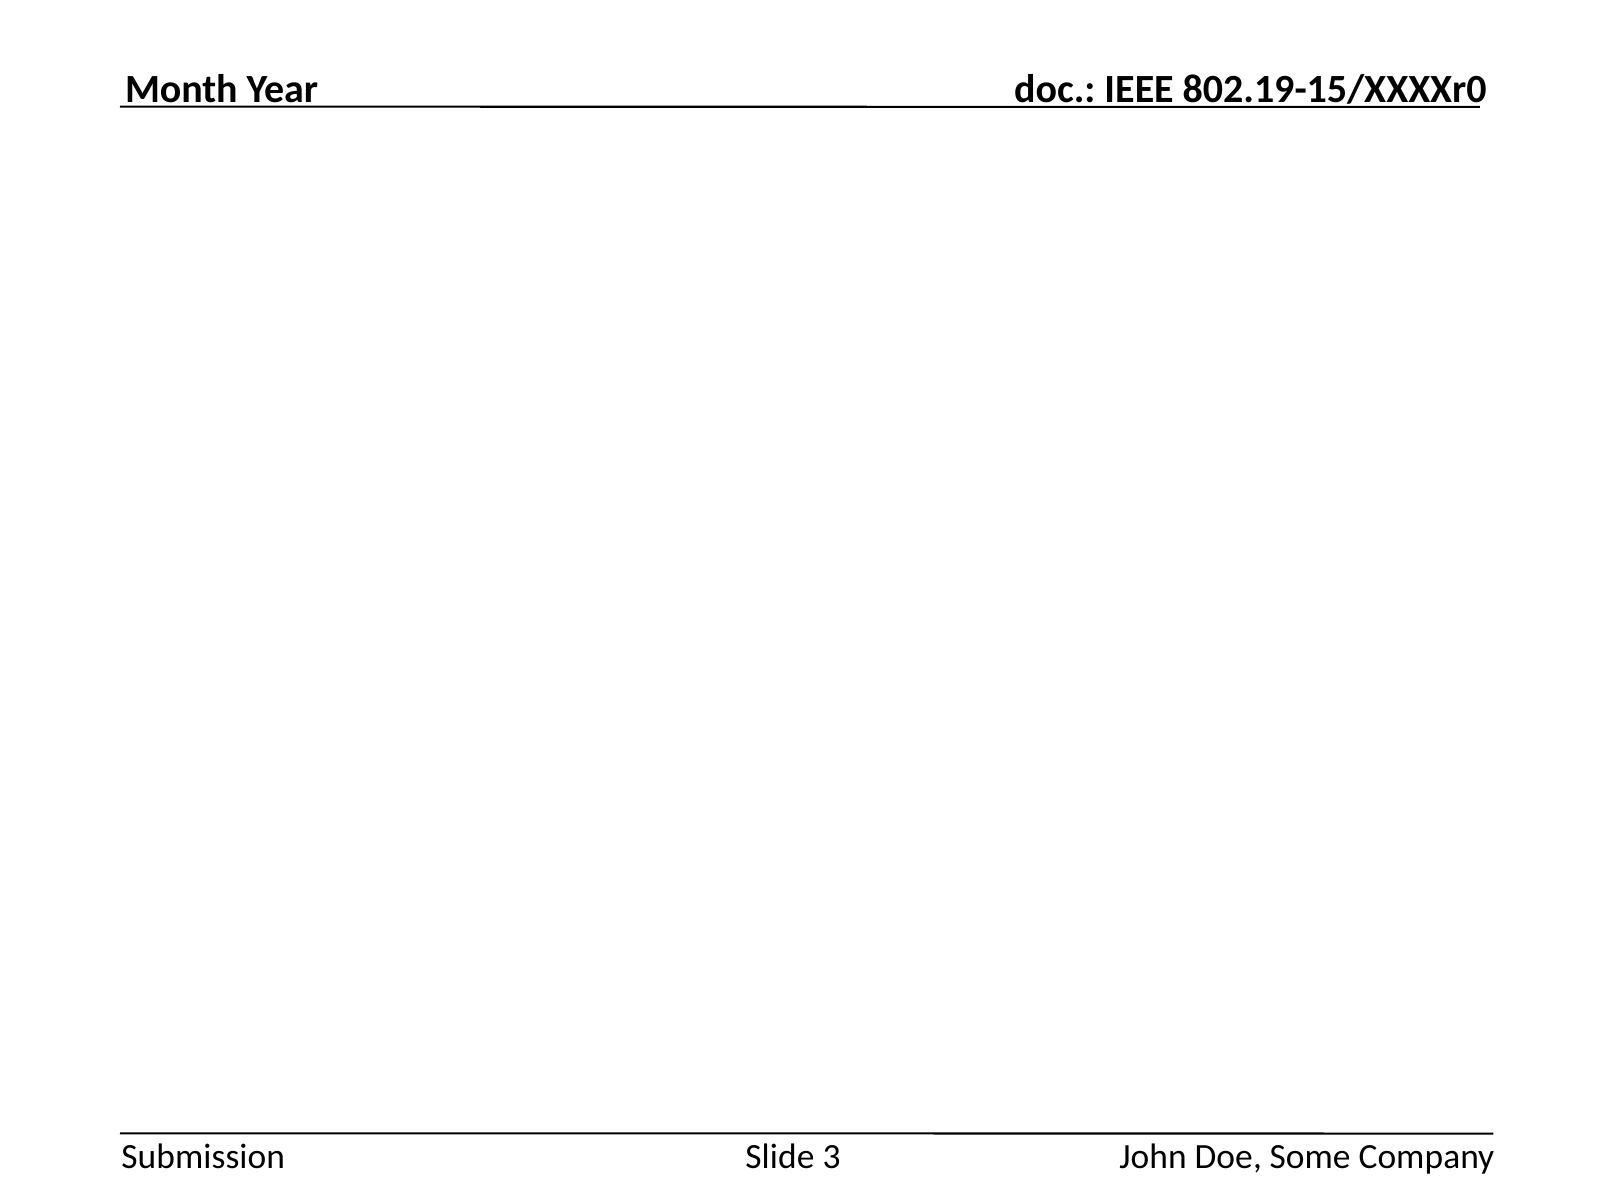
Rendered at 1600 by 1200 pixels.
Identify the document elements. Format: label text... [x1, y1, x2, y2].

slide_number Slide 3 [733, 1132, 854, 1197]
slide_number Month Year [124, 62, 541, 111]
footer John Doe, Some Company [1074, 1132, 1495, 1165]
